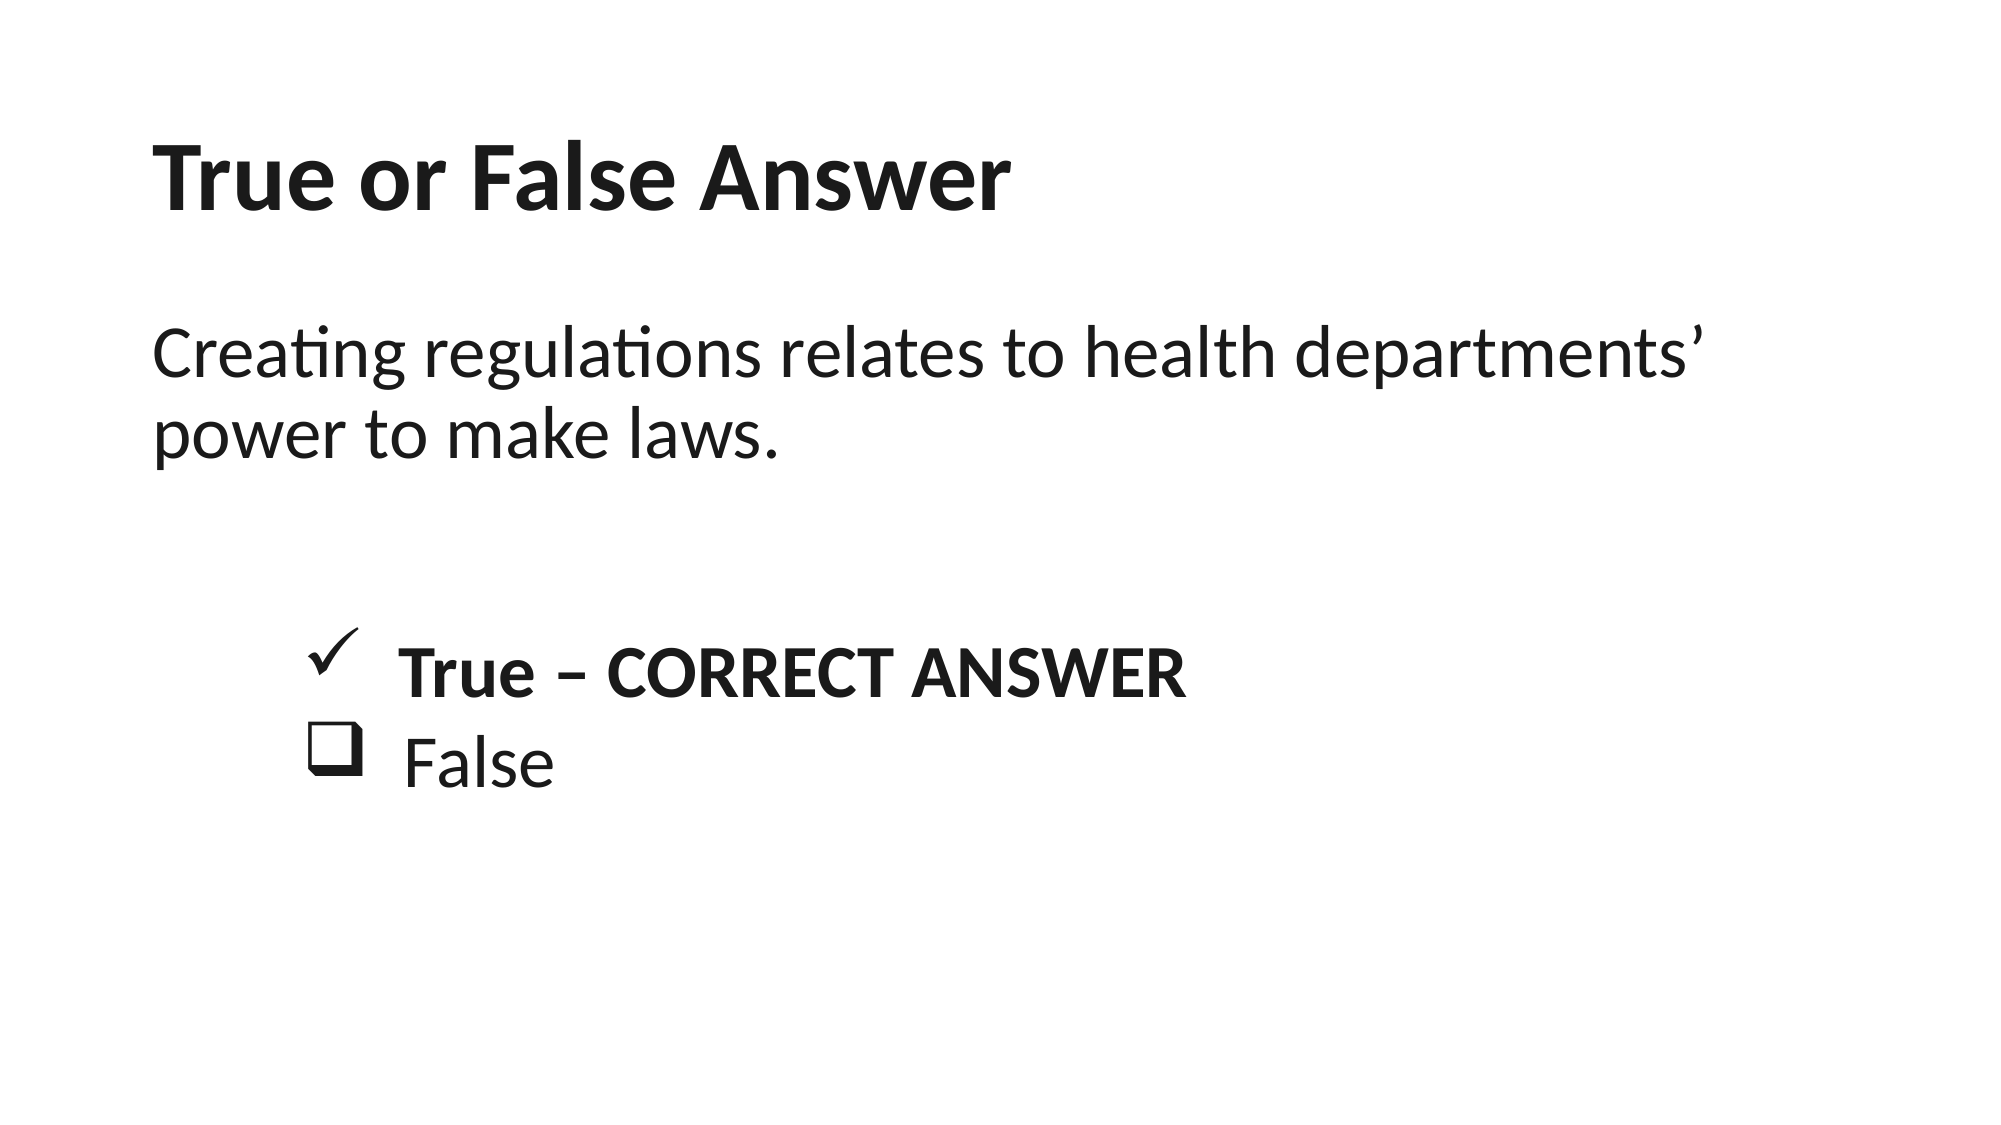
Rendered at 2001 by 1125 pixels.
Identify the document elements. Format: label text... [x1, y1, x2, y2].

title True or False Answer Creating regulations relates to health departments’ power to make laws. [137, 106, 1863, 469]
list True – CORRECT ANSWER False [137, 469, 1863, 1033]
